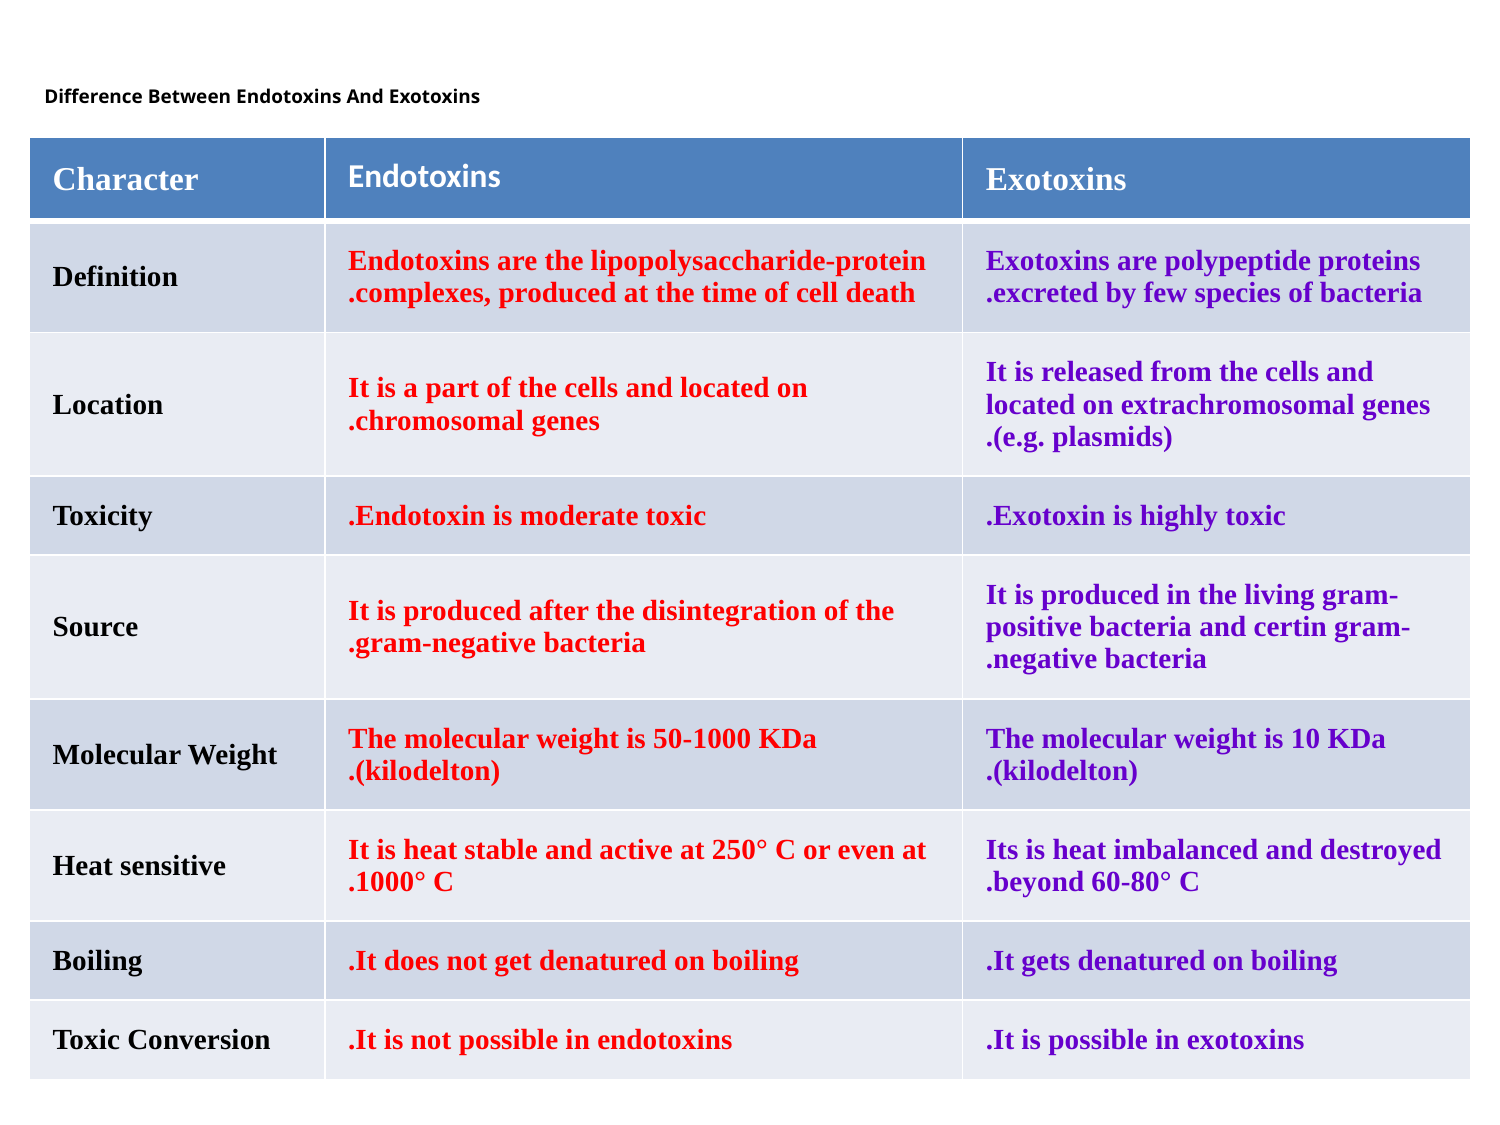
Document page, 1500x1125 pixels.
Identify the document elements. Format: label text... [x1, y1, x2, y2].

table_cell It is possible in exotoxins. [963, 1001, 1470, 1079]
table_cell Source [30, 556, 324, 698]
table_cell Location [30, 333, 324, 475]
table_cell It is a part of the cells and located on chromosomal genes. [326, 333, 962, 475]
table_cell Endotoxin is moderate toxic. [326, 477, 962, 554]
table_cell Its is heat imbalanced and destroyed beyond 60-80° C. [963, 811, 1470, 920]
table_cell It is released from the cells and located on extrachromosomal genes (e.g. plasmids). [963, 333, 1470, 475]
table_cell Boiling [30, 922, 324, 999]
table_cell Exotoxins are polypeptide proteins excreted by few species of bacteria. [963, 224, 1470, 332]
table_cell It gets denatured on boiling. [963, 922, 1470, 999]
table_header Character [30, 138, 324, 218]
table_cell It is produced after the disintegration of the gram-negative bacteria. [326, 556, 962, 698]
table_cell It does not get denatured on boiling. [326, 922, 962, 999]
table_header Endotoxins [326, 138, 962, 218]
table_cell The molecular weight is 50-1000 KDa (kilodelton). [326, 700, 962, 809]
table_cell Toxic Conversion [30, 1001, 324, 1079]
table_cell It is heat stable and active at 250° C or even at 1000° C. [326, 811, 962, 920]
table_cell Definition [30, 224, 324, 332]
table_cell The molecular weight is 10 KDa (kilodelton). [963, 700, 1470, 809]
table_header Exotoxins [963, 138, 1470, 218]
table_cell Exotoxin is highly toxic. [963, 477, 1470, 554]
table_cell Heat sensitive [30, 811, 324, 920]
table_cell It is produced in the living gram-positive bacteria and certin gram-negative bacteria. [963, 556, 1470, 698]
table_cell Molecular Weight [30, 700, 324, 809]
title Difference Between Endotoxins And Exotoxins [29, 30, 1471, 136]
table_cell Endotoxins are the lipopolysaccharide-protein complexes, produced at the time of cell death. [326, 224, 962, 332]
table_cell It is not possible in endotoxins. [326, 1001, 962, 1079]
table_cell Toxicity [30, 477, 324, 554]
